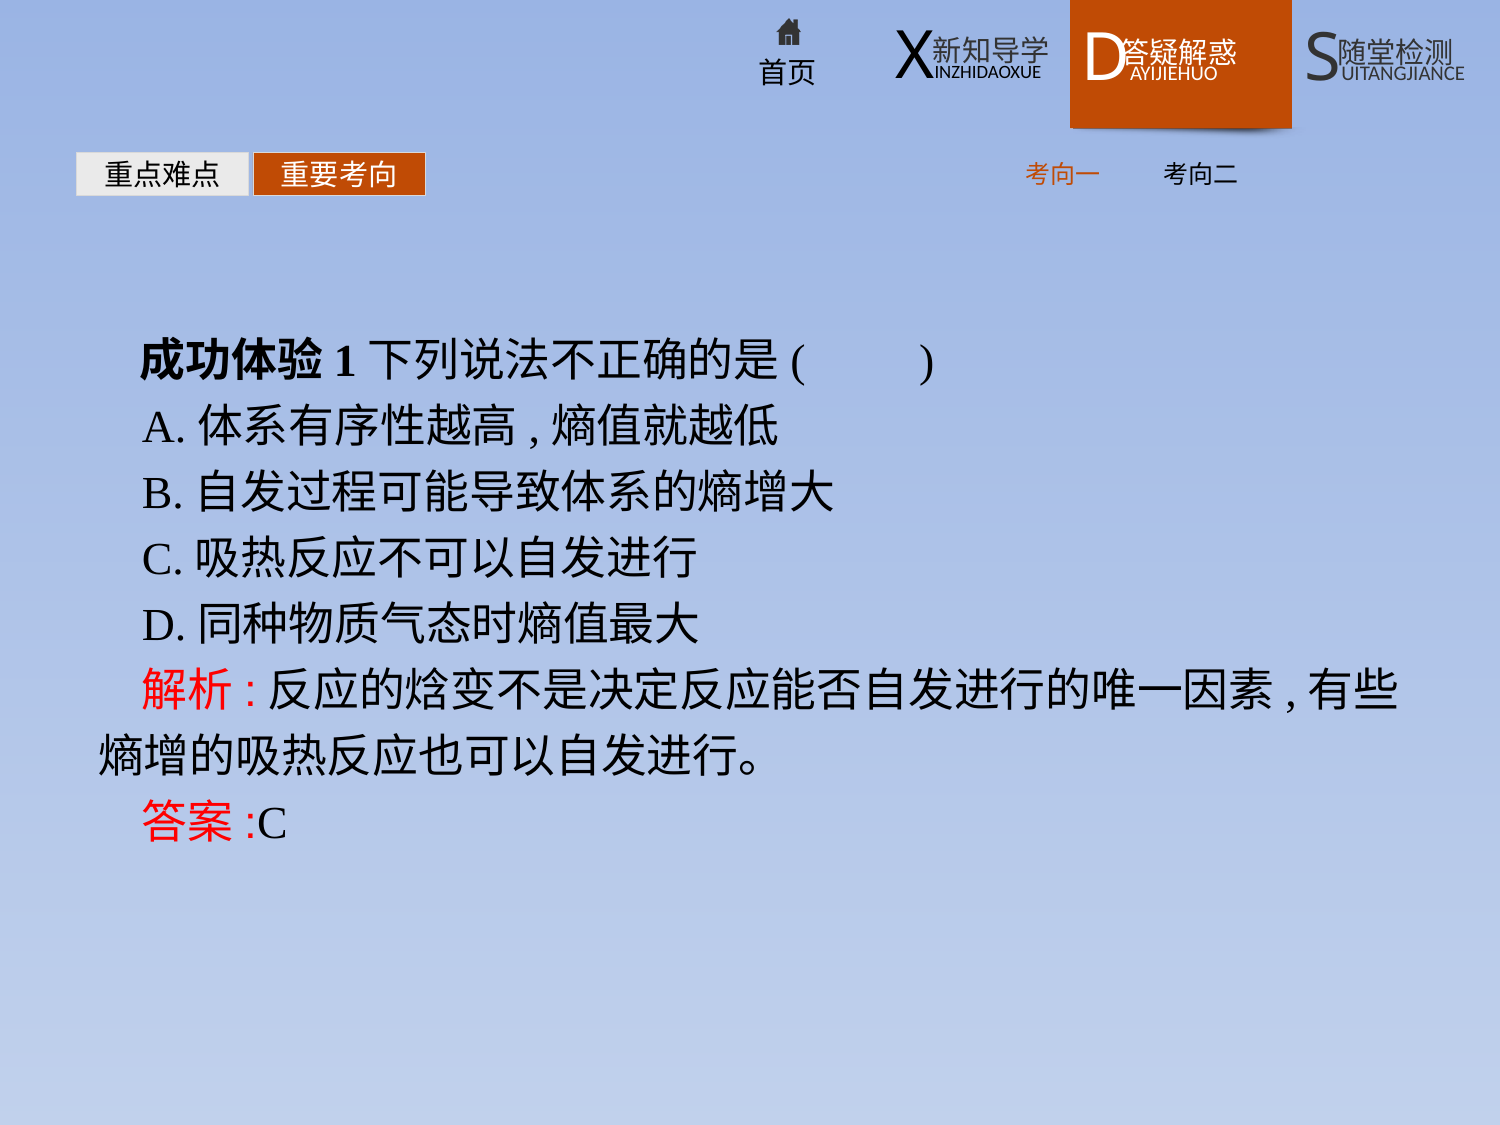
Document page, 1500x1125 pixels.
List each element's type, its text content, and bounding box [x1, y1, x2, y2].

text_box 考向二 [1148, 151, 1254, 196]
text_box 考向一 [1010, 151, 1116, 196]
text_box 重点难点 [75, 151, 251, 197]
text_box 重要考向 [251, 151, 428, 197]
picture [776, 18, 801, 45]
text_box 成功体验1下列说法不正确的是( ) A.体系有序性越高,熵值就越低 B.自发过程可能导致体系的熵增大 C.吸热反应不可以自发进行 D.同种物质气态时熵值最大 解析:反应的焓变不是决定反应能否自发进行的唯一因素,有些熵增的吸热反应也可以自发进行。 答案:C [83, 312, 1417, 855]
picture [1070, 0, 1306, 139]
